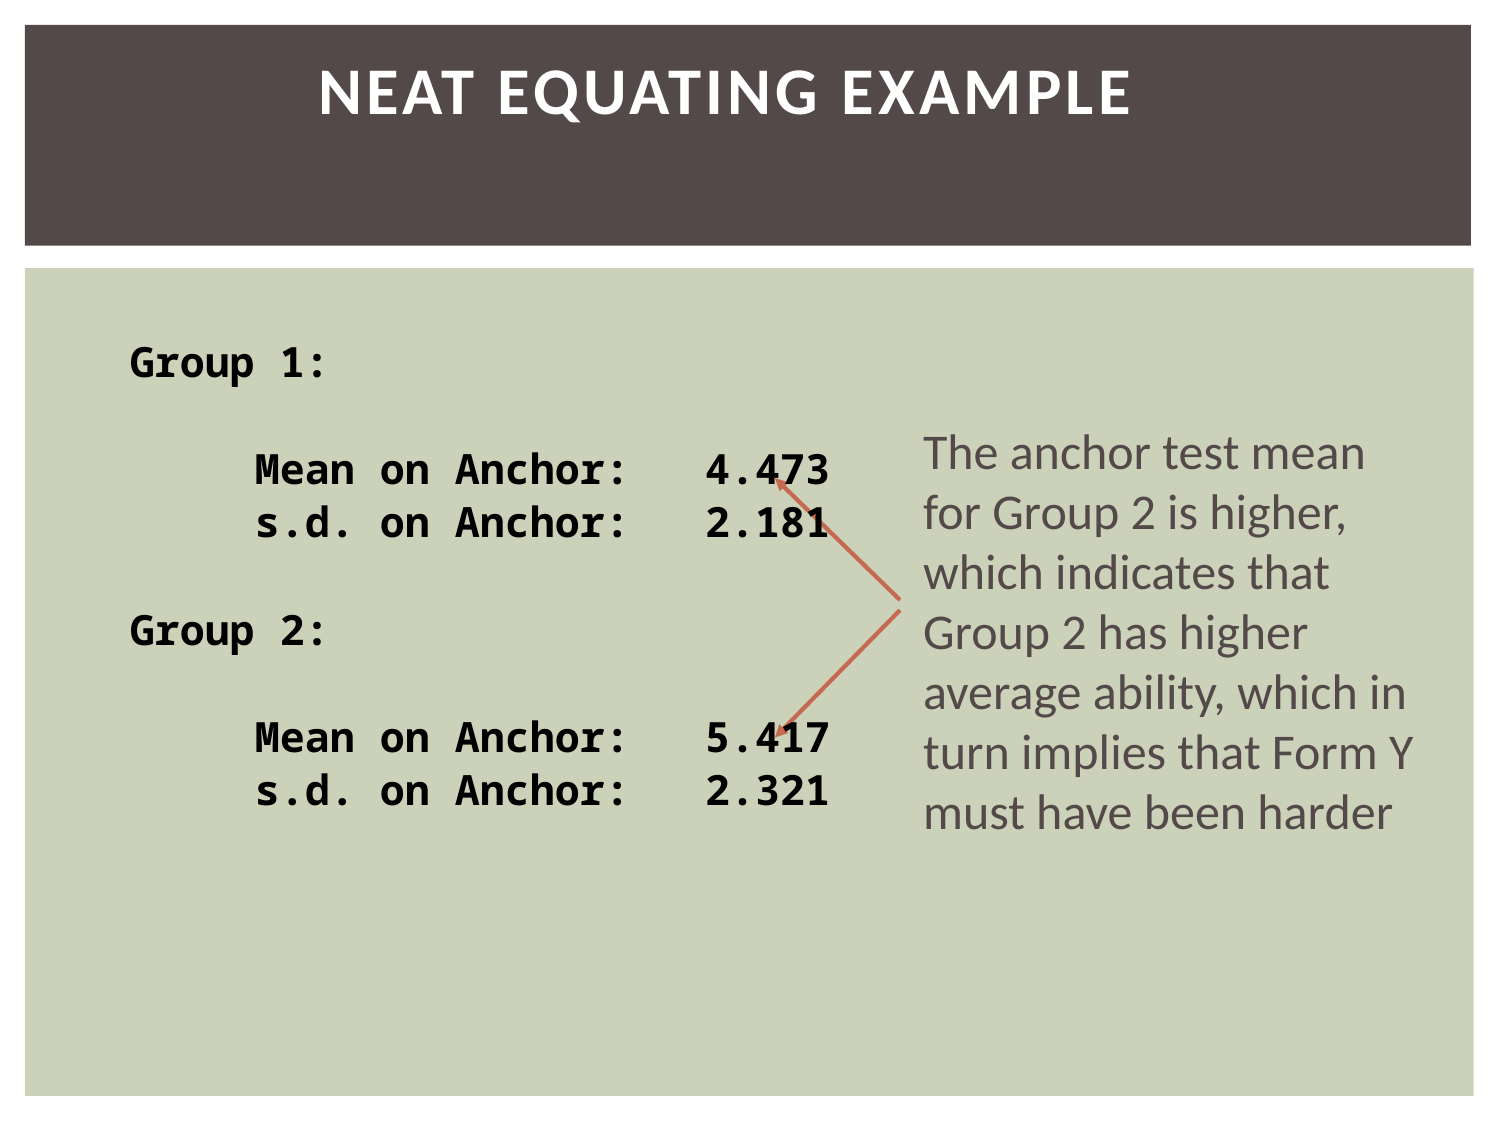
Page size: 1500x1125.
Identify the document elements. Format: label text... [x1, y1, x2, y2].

title neat Equating example [37, 1, 1413, 175]
text_box Group 1: Mean on Anchor: 4.473 s.d. on Anchor: 2.181 Group 2: Mean on Anchor: 5.417 s.d. on Anchor: 2.321 [115, 324, 866, 822]
list [60, 275, 1436, 1100]
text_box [774, 477, 901, 601]
text_box The anchor test mean for Group 2 is higher, which indicates that Group 2 has higher average ability, which in turn implies that Form Y must have been harder [908, 412, 1434, 848]
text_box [774, 609, 901, 738]
